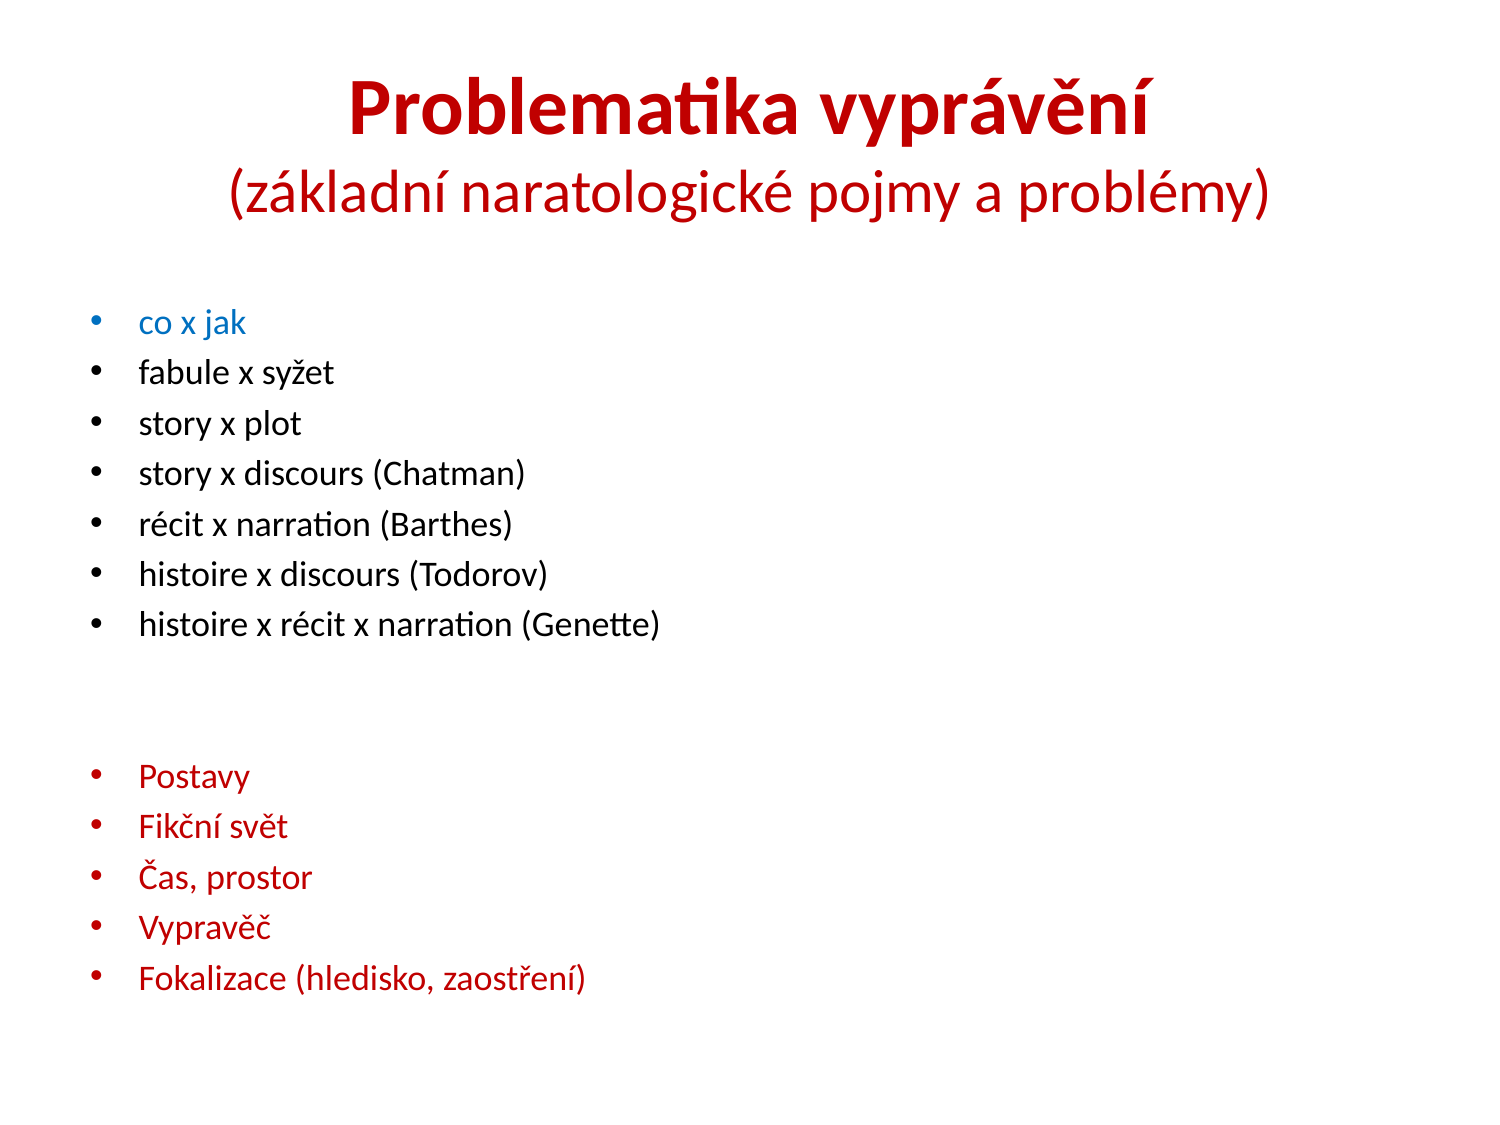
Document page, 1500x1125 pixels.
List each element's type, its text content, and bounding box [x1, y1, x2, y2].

title Problematika vyprávění (základní naratologické pojmy a problémy) [75, 45, 1425, 233]
list co x jak fabule x syžet story x plot story x discours (Chatman) récit x narration (Barthes) histoire x discours (Todorov) histoire x récit x narration (Genette) Postavy Fikční svět Čas, prostor Vypravěč Fokalizace (hledisko, zaostření) [75, 290, 1425, 1005]
